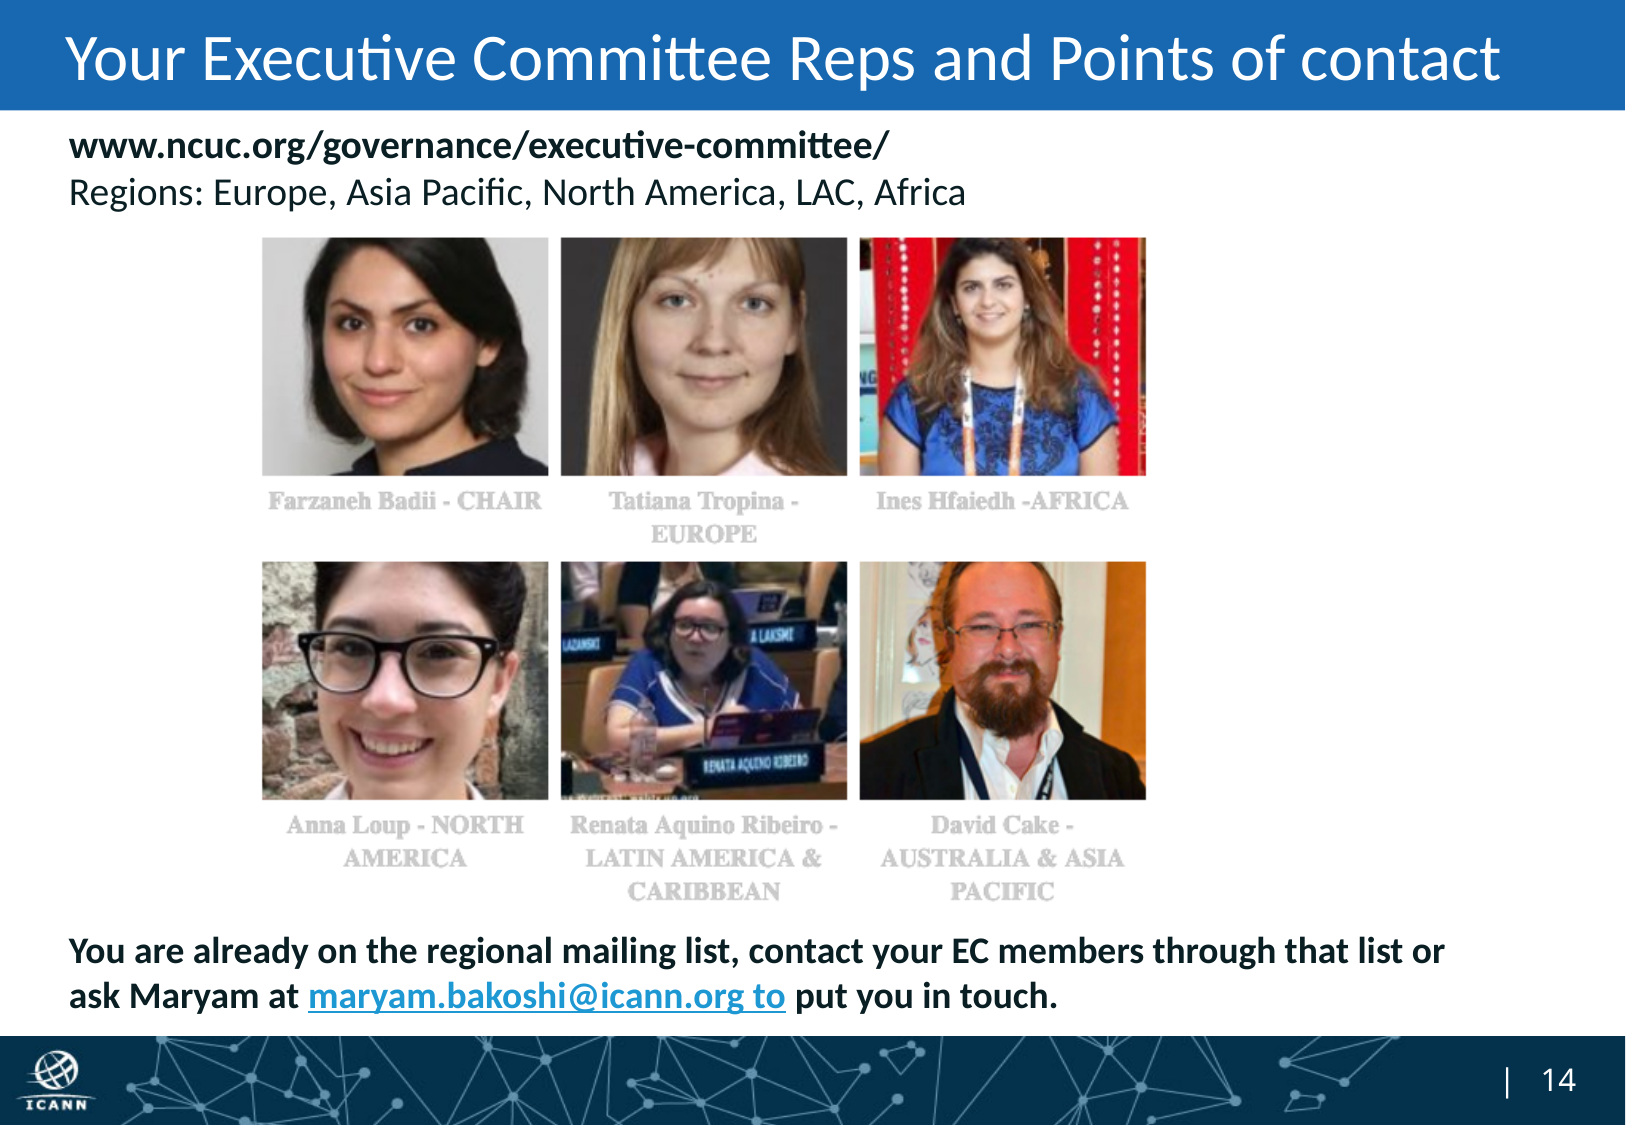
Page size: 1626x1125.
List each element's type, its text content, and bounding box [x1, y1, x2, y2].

title Your Executive Committee Reps and Points of contact [0, 0, 1625, 111]
picture [0, 1036, 1626, 1125]
text_box www.ncuc.org/governance/executive-committee/ Regions: Europe, Asia Pacific, North America, LAC, Africa You are already on the regional mailing list, contact your EC members through that list or ask Maryam at maryam.bakoshi@icann.org to put you in touch. [54, 111, 1505, 1024]
picture [245, 222, 1178, 914]
